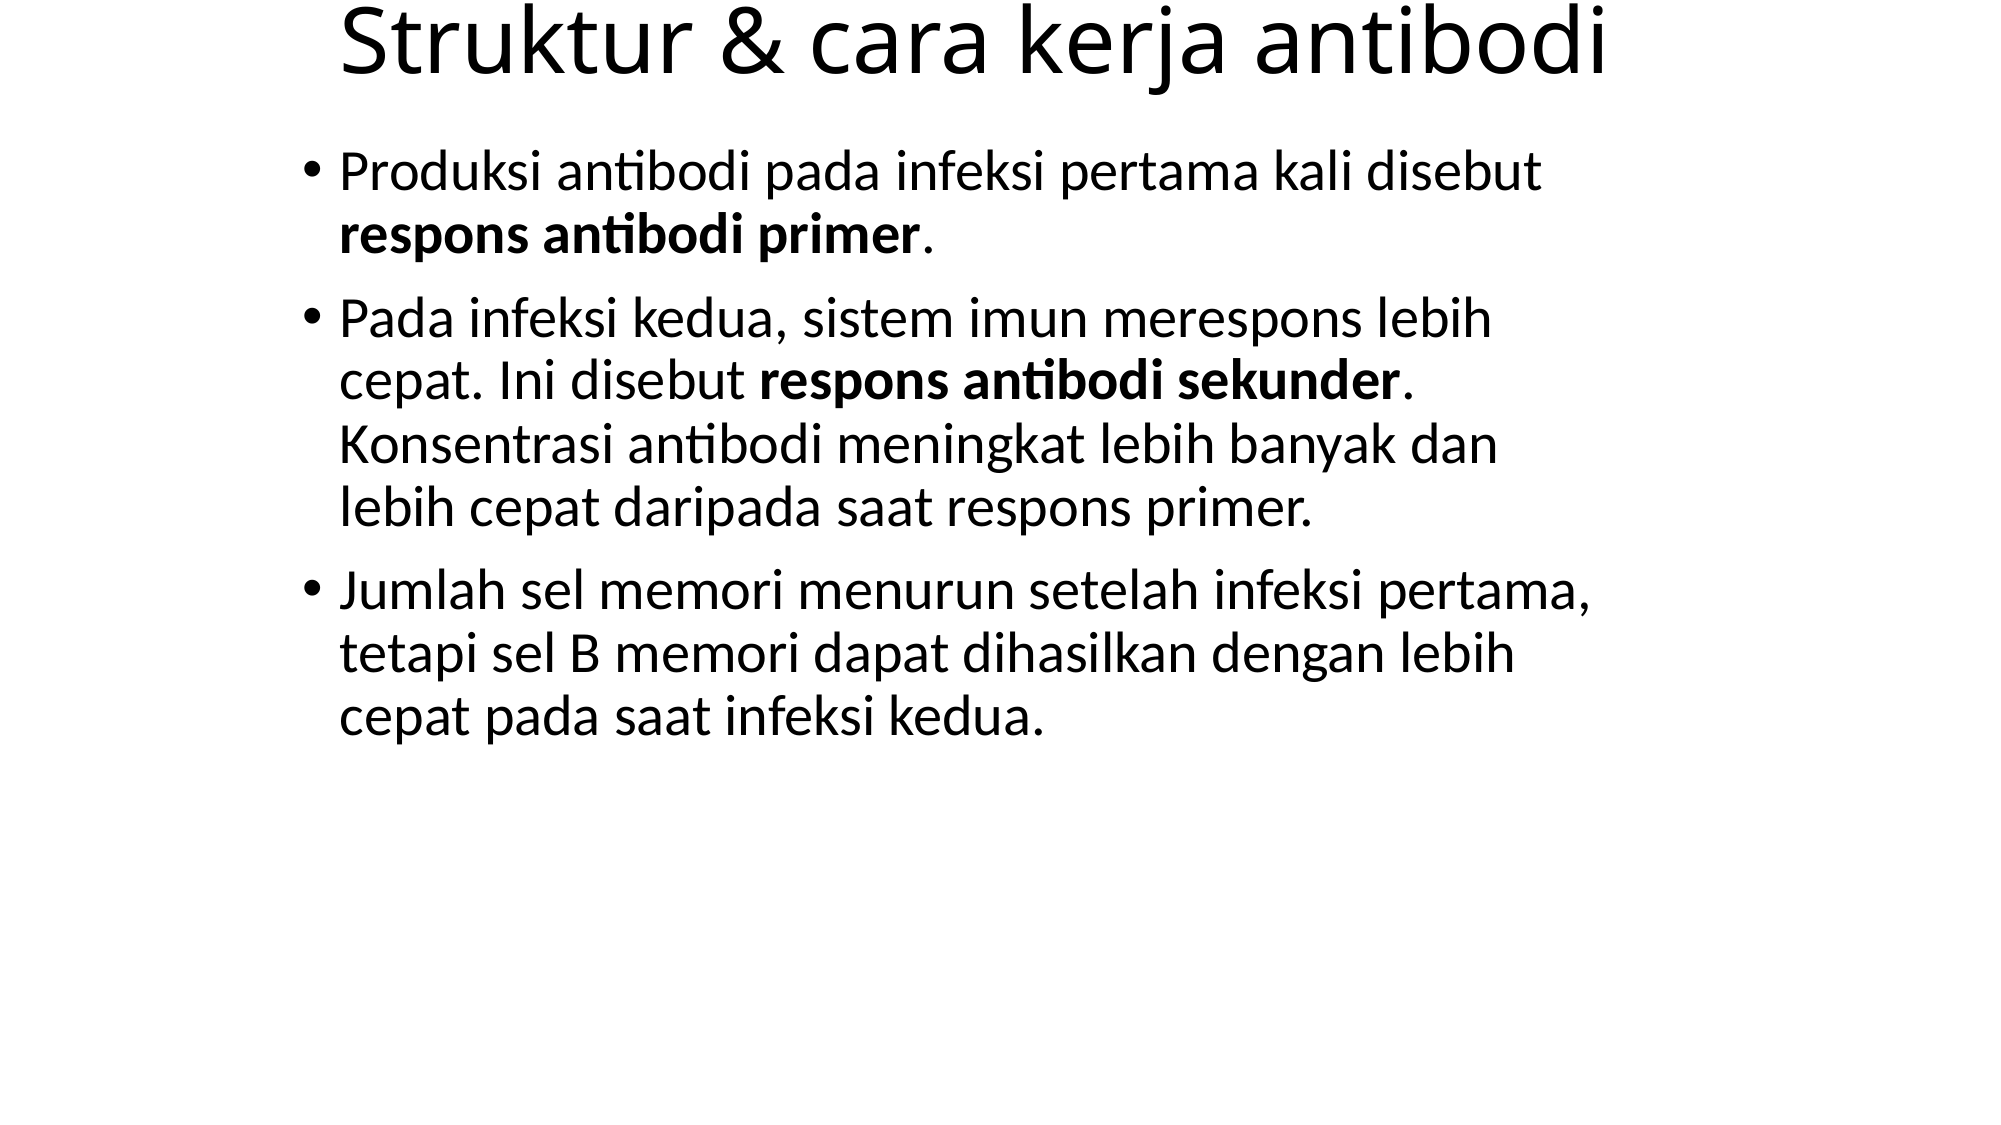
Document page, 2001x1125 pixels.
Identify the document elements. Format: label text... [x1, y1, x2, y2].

title Struktur & cara kerja antibodi [324, 0, 1675, 138]
list Produksi antibodi pada infeksi pertama kali disebut respons antibodi primer. Pada infeksi kedua, sistem imun merespons lebih cepat. Ini disebut respons antibodi sekunder. Konsentrasi antibodi meningkat lebih banyak dan lebih cepat daripada saat respons primer. Jumlah sel memori menurun setelah infeksi pertama, tetapi sel B memori dapat dihasilkan dengan lebih cepat pada saat infeksi kedua. [287, 132, 1638, 875]
